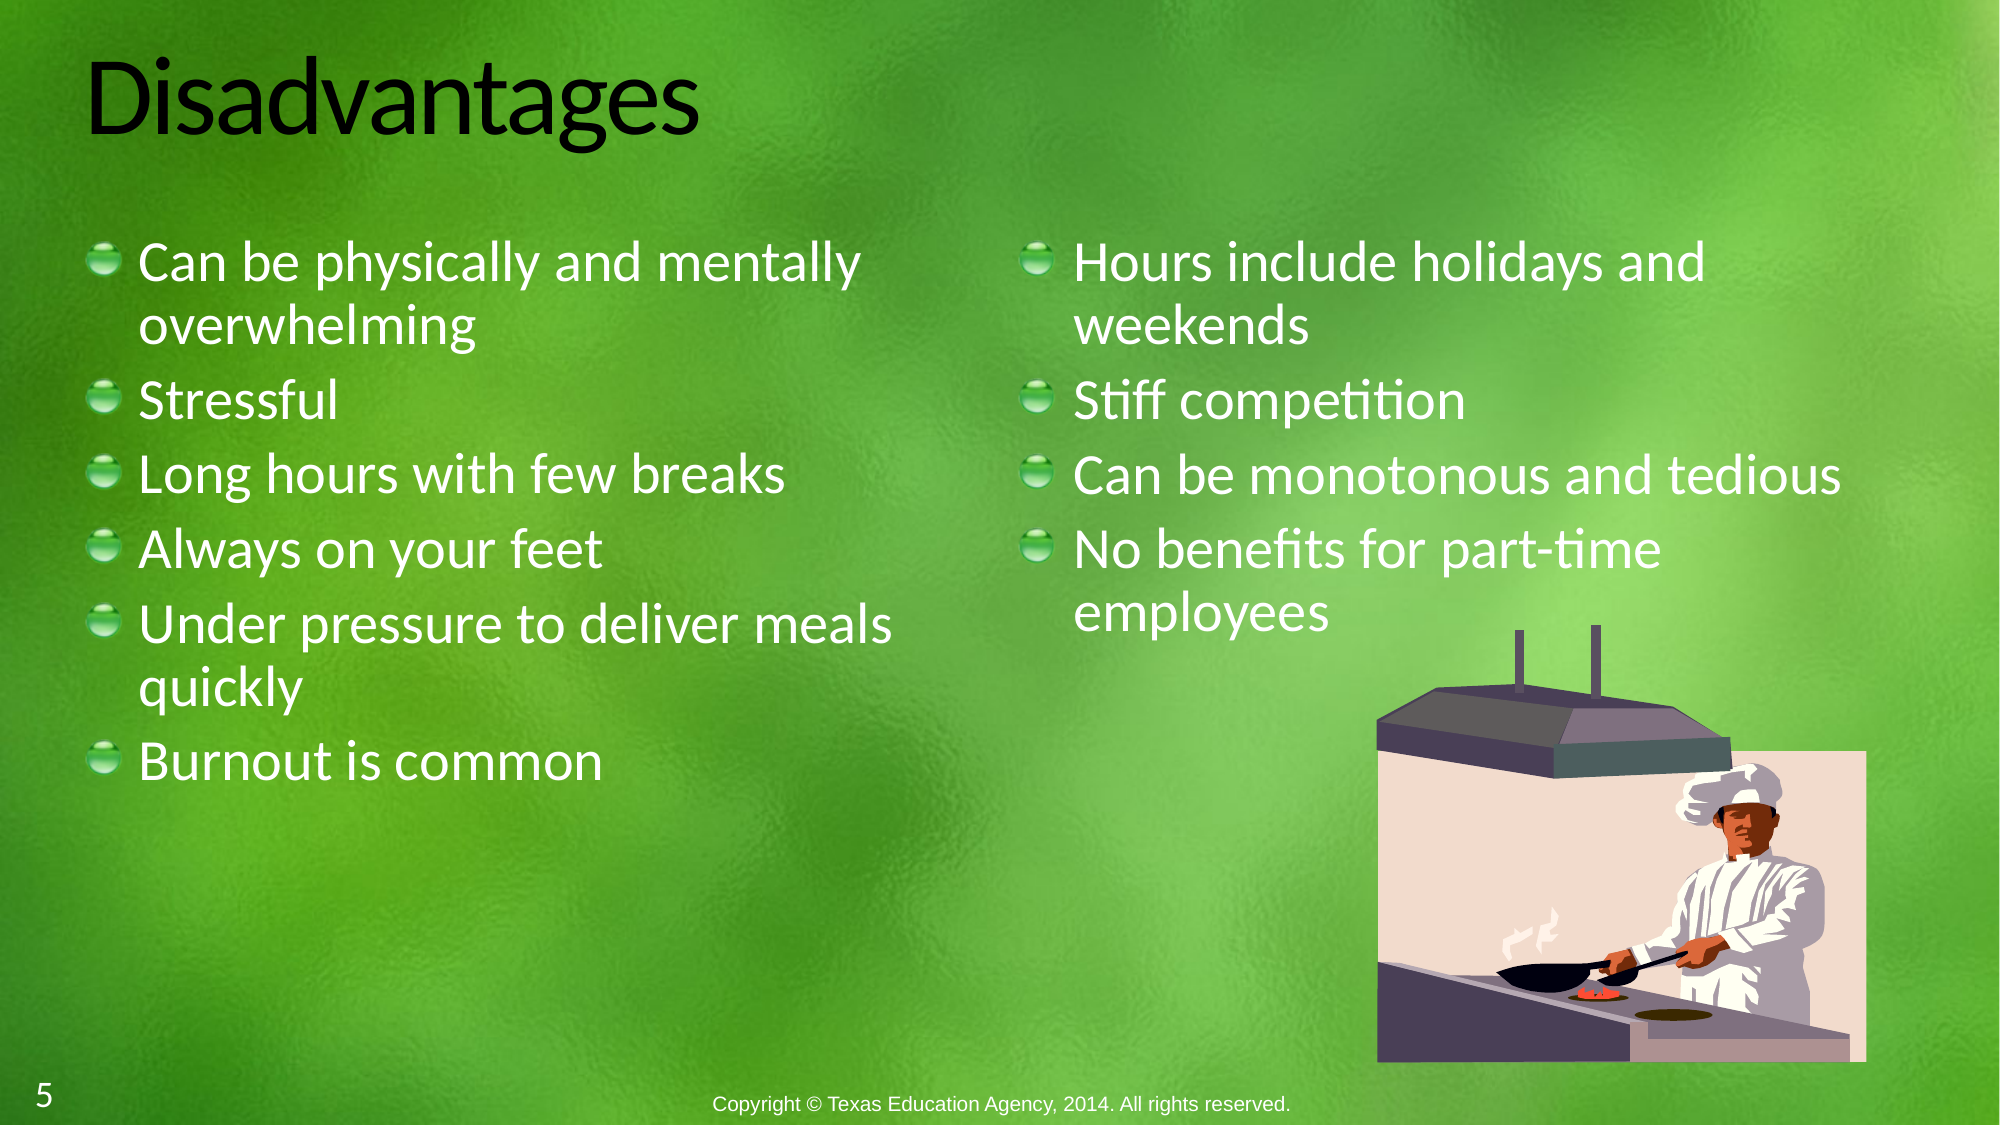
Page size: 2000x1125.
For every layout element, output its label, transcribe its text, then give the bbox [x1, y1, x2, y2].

picture [0, 0, 2000, 1125]
slide_number 5 [19, 1062, 88, 1100]
list Hours include holidays and weekends Stiff competition Can be monotonous and tedious No benefits for part-time employees [1016, 231, 1917, 913]
list Can be physically and mentally overwhelming Stressful Long hours with few breaks Always on your feet Under pressure to deliver meals quickly Burnout is common [83, 231, 983, 967]
text_box Copyright © Texas Education Agency, 2014. All rights reserved. [626, 1082, 1377, 1123]
title Disadvantages [84, 37, 1917, 161]
